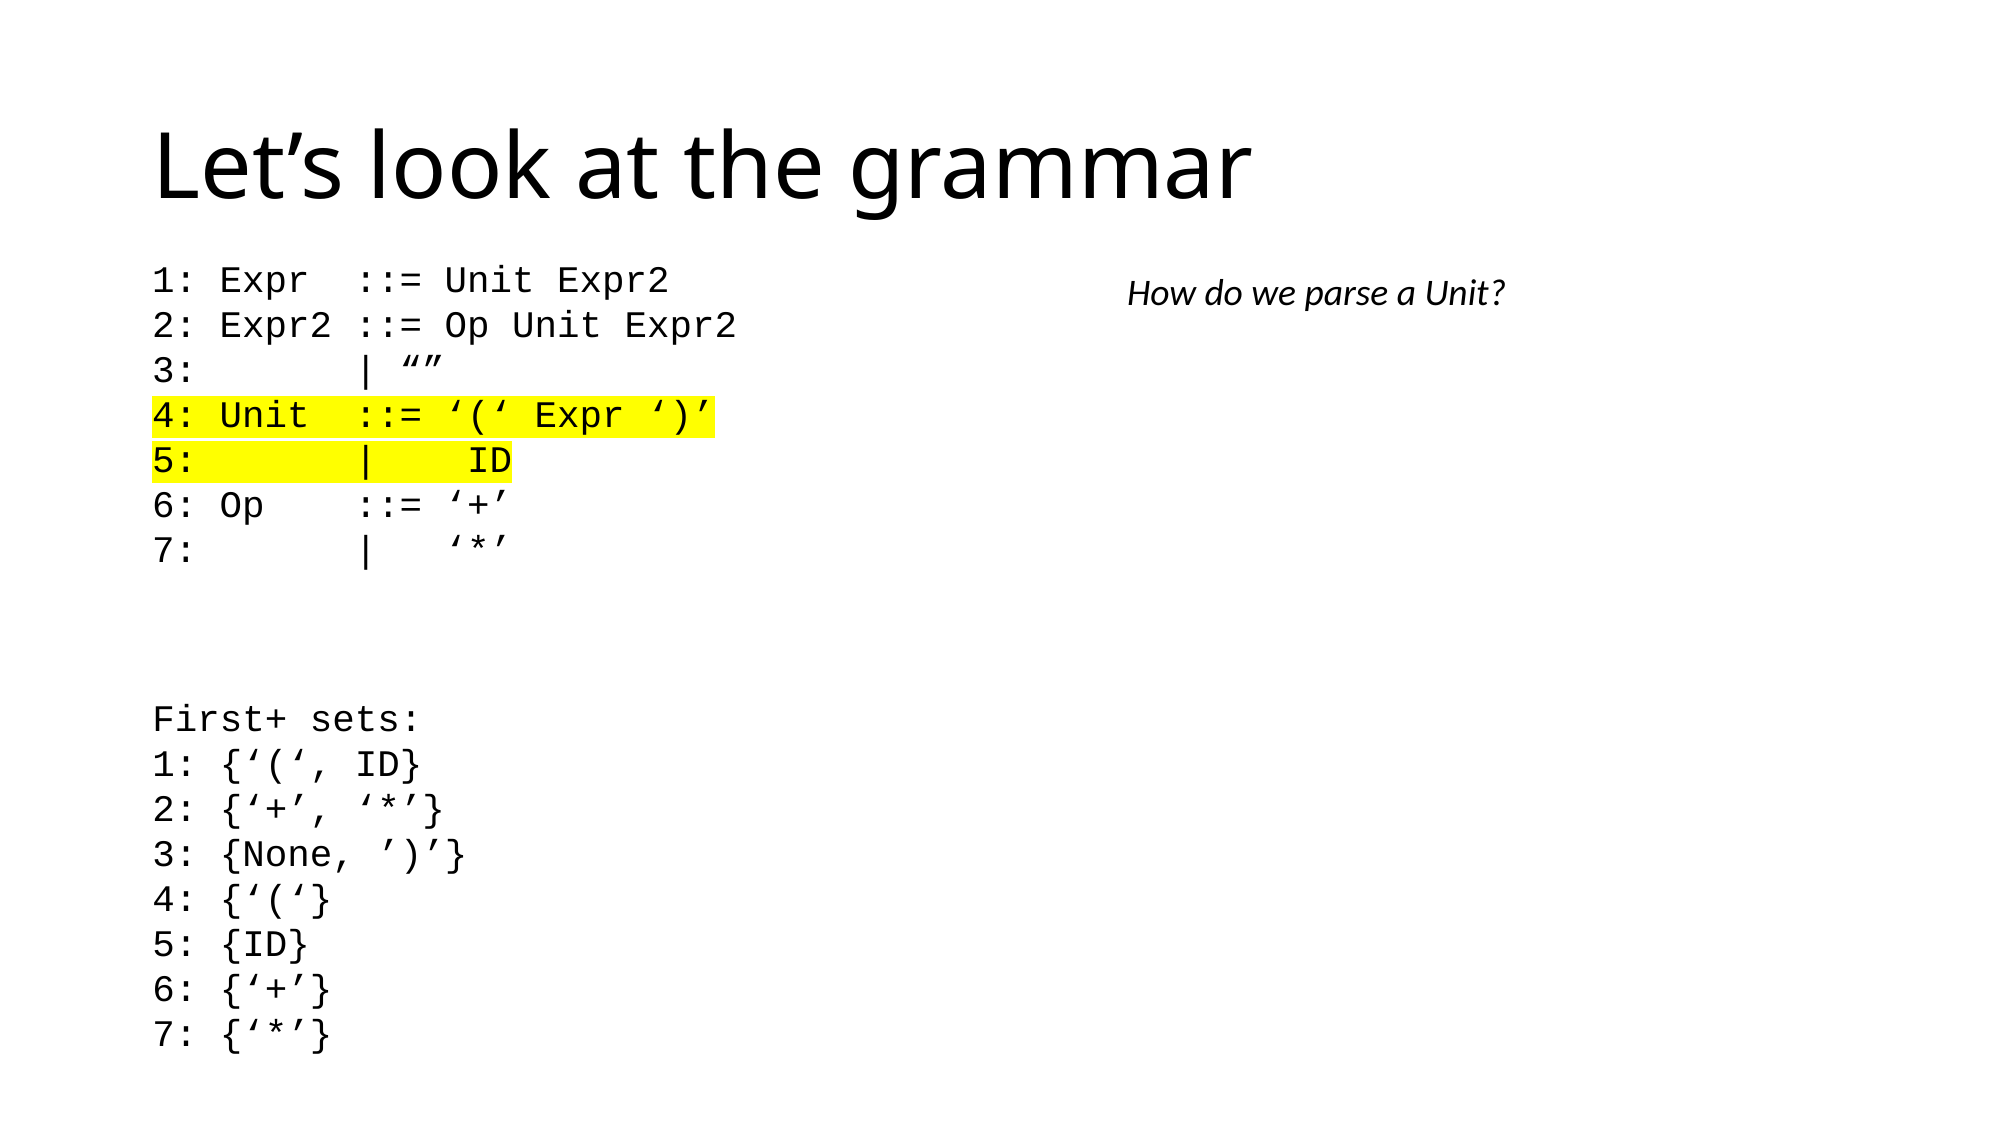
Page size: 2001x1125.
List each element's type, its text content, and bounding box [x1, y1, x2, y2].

title Let’s look at the grammar [137, 59, 1863, 278]
text_box First+ sets: 1: {‘(‘, ID} 2: {‘+’, ‘*’} 3: {None, ’)’} 4: {‘(‘} 5: {ID} 6: {‘+’} 7: {‘*’} [137, 686, 511, 1062]
text_box How do we parse a Unit? [1112, 260, 1531, 320]
text_box 1: Expr ::= Unit Expr2 2: Expr2 ::= Op Unit Expr2 3: | “” 4: Unit ::= ‘(‘ Expr ‘)’ 5: | ID 6: Op ::= ‘+’ 7: | ‘*’ [137, 247, 780, 577]
